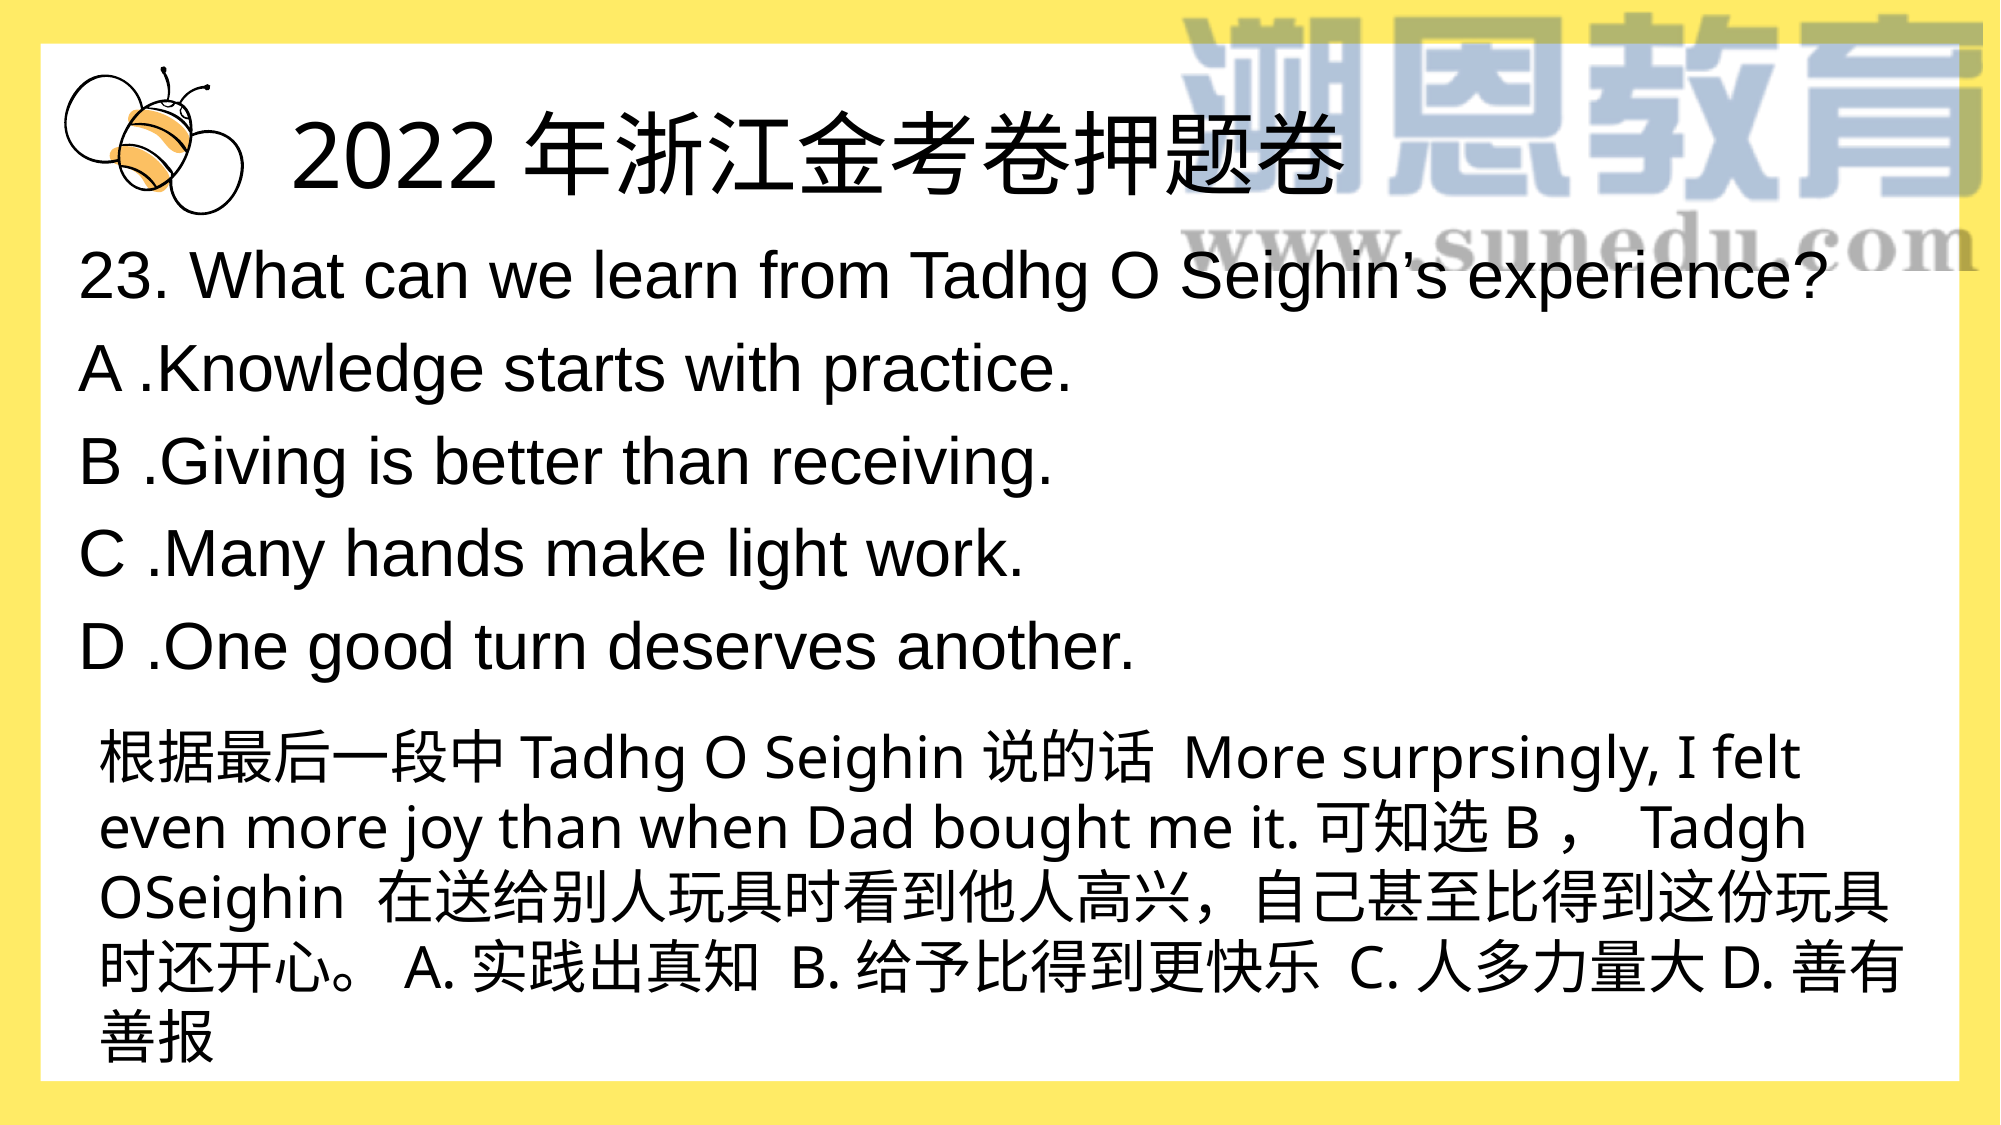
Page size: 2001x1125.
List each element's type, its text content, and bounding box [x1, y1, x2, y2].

picture [63, 65, 244, 216]
text_box 2022年浙江金考卷押题卷 [274, 83, 1465, 234]
picture [1178, 10, 1983, 271]
list 23. What can we learn from Tadhg O Seighin’s experience? A .Knowledge starts with practice. B .Giving is better than receiving. C .Many hands make light work. D .One good turn deserves another. [63, 233, 1945, 386]
text_box 根据最后一段中Tadhg O Seighin说的话 More surprsingly, I felt even more joy than when Dad bought me it.可知选B， Tadgh OSeighin 在送给别人玩具时看到他人高兴，自己甚至比得到这份玩具时还开心。A.实践出真知 B.给予比得到更快乐 C.人多力量大D.善有善报 [84, 713, 1924, 1078]
